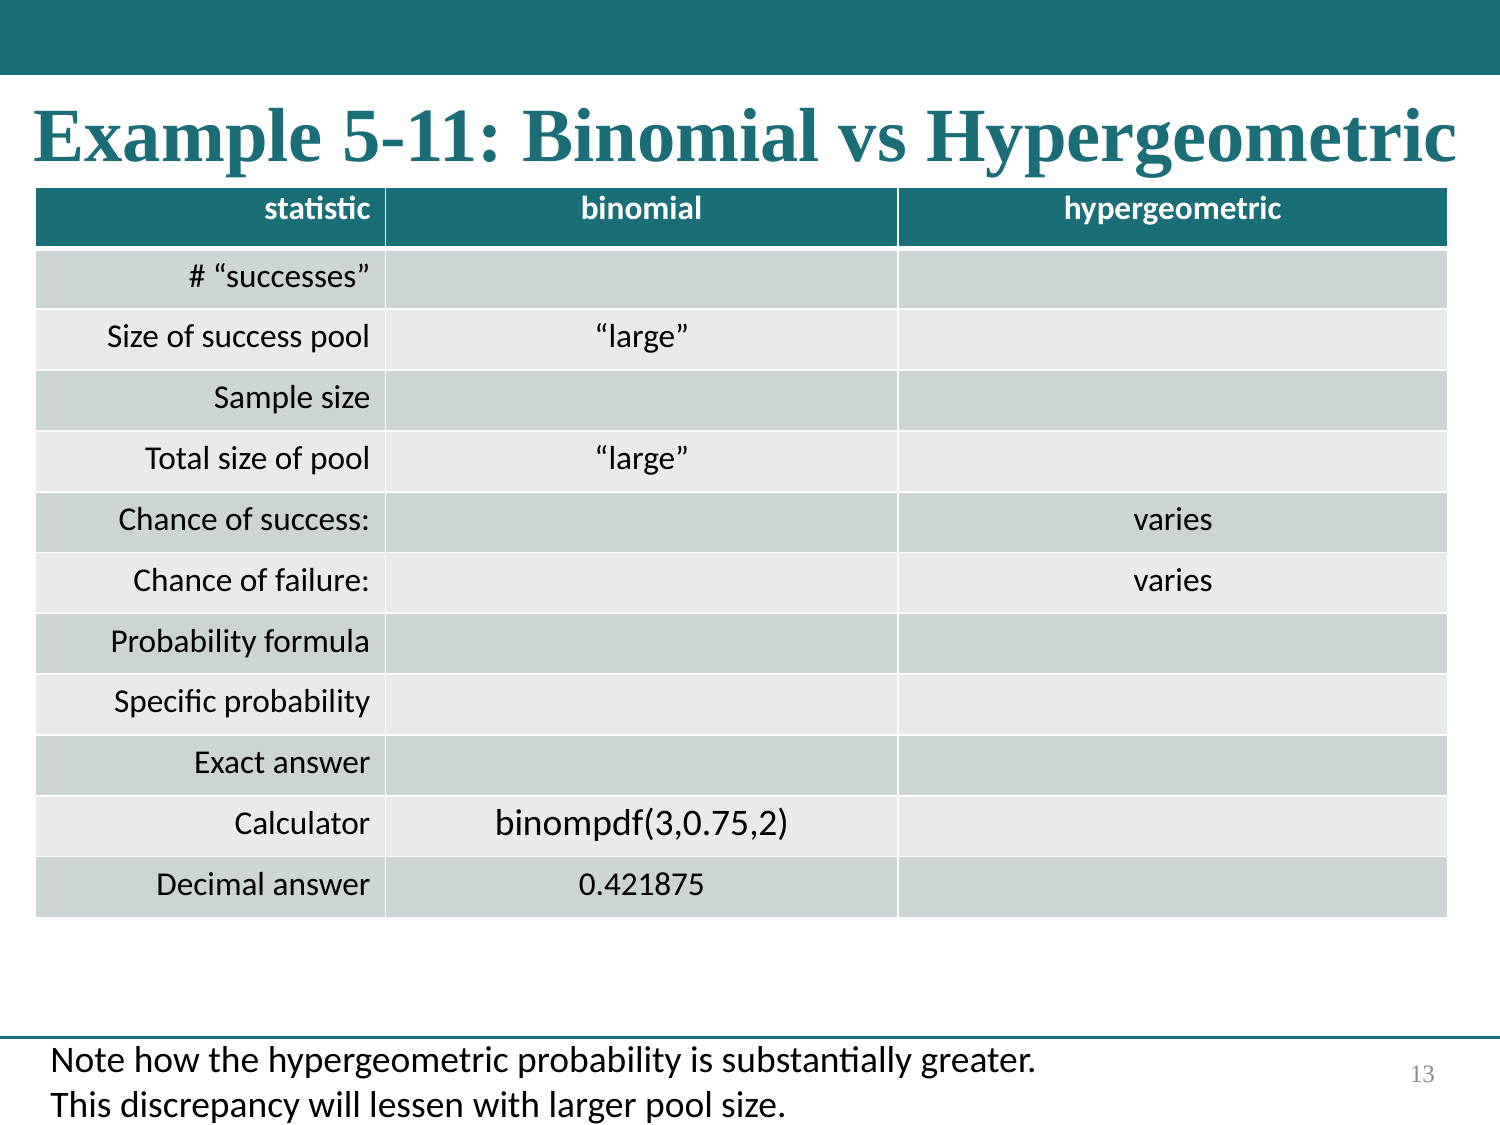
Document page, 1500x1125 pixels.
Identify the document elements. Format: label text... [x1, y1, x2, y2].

slide_number 13 [1337, 1042, 1450, 1103]
title Example 5-11: Binomial vs Hypergeometric [18, 87, 1482, 188]
text_box Note how the hypergeometric probability is substantially greater. This discrepancy will lessen with larger pool size. [35, 1027, 1086, 1125]
